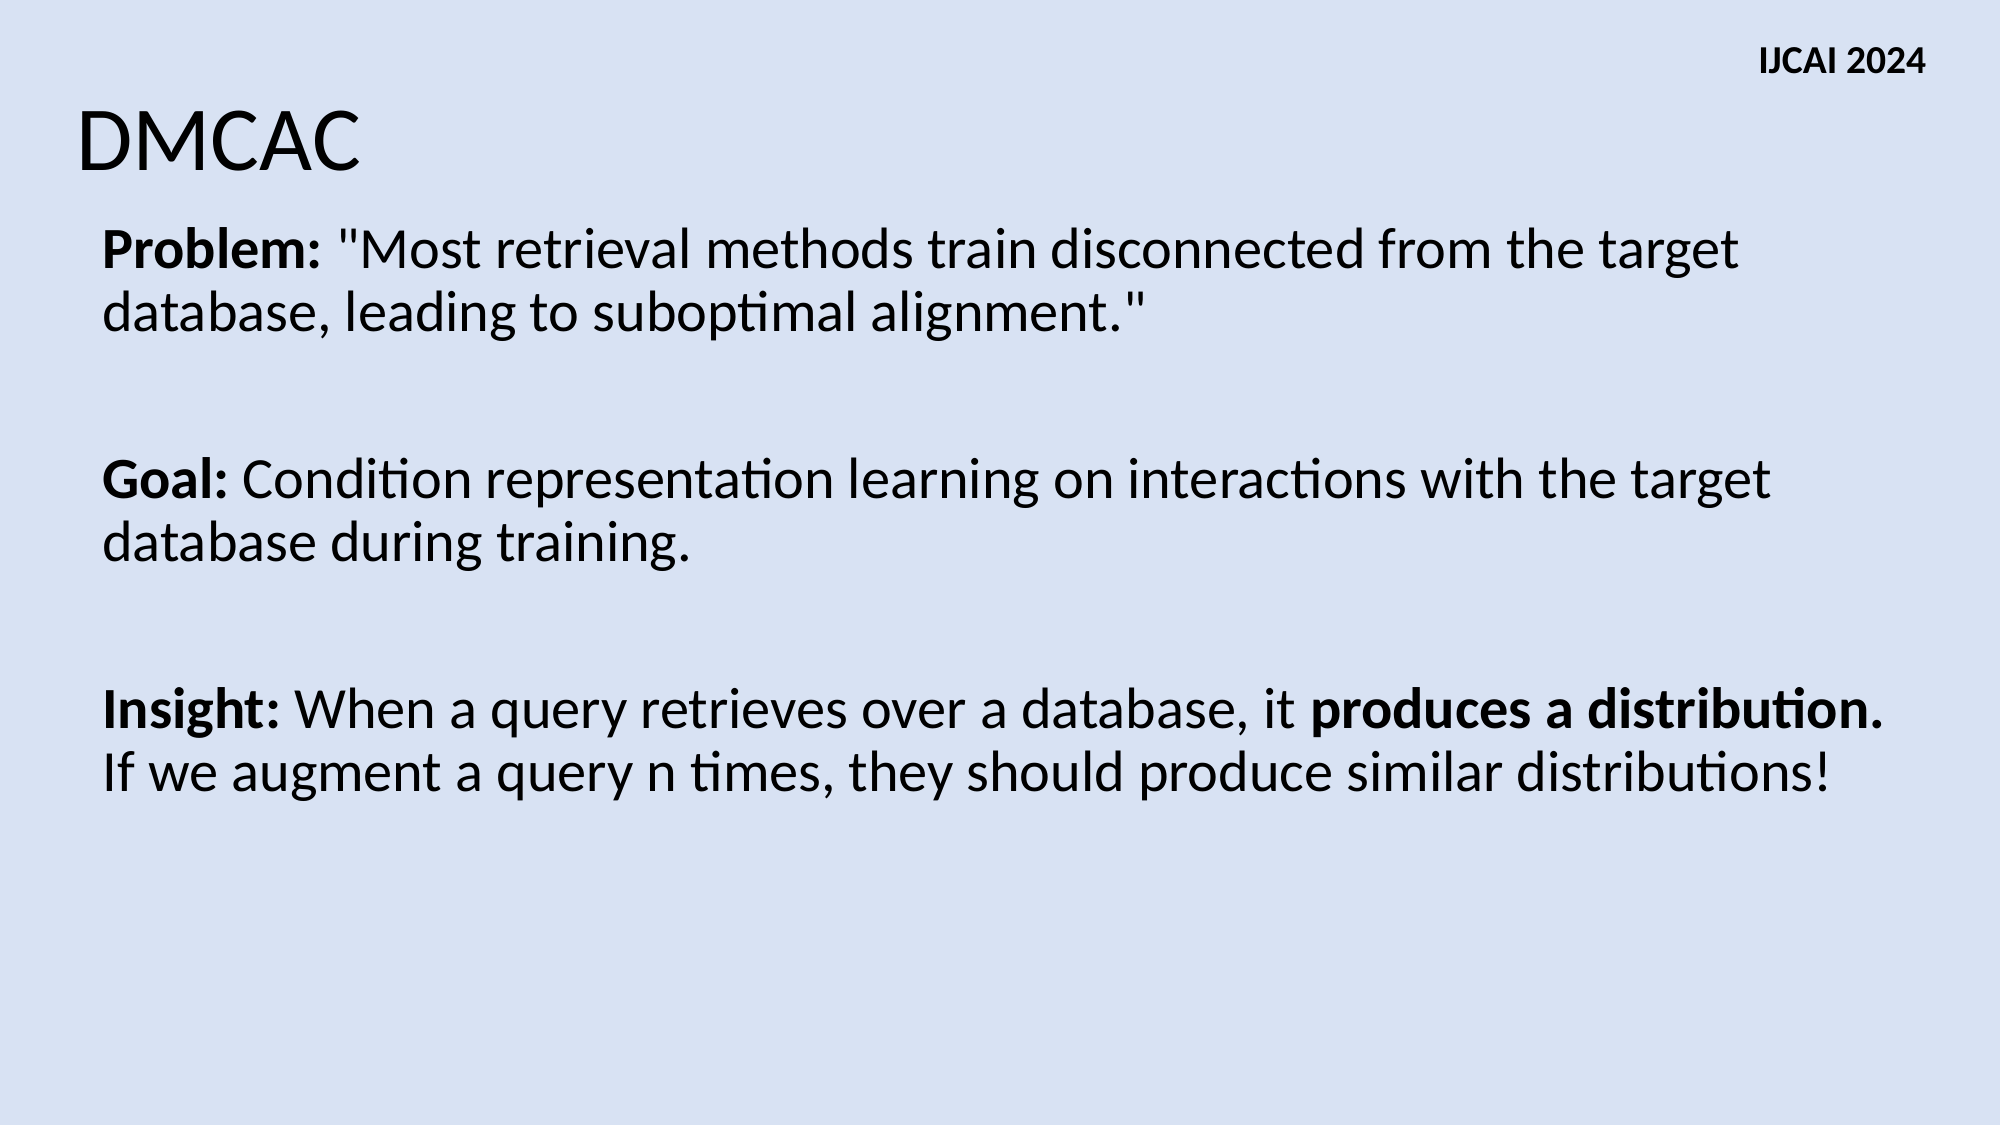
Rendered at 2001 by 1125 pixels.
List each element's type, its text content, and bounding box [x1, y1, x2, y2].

title DMCAC [61, 31, 1787, 250]
text_box IJCAI 2024 [1743, 18, 1977, 84]
list Problem: "Most retrieval methods train disconnected from the target database, leading to suboptimal alignment." Goal: Condition representation learning on interactions with the target database during training. Insight: When a query retrieves over a database, it produces a distribution. If we augment a query n times, they should produce similar distributions! [87, 210, 1924, 1045]
